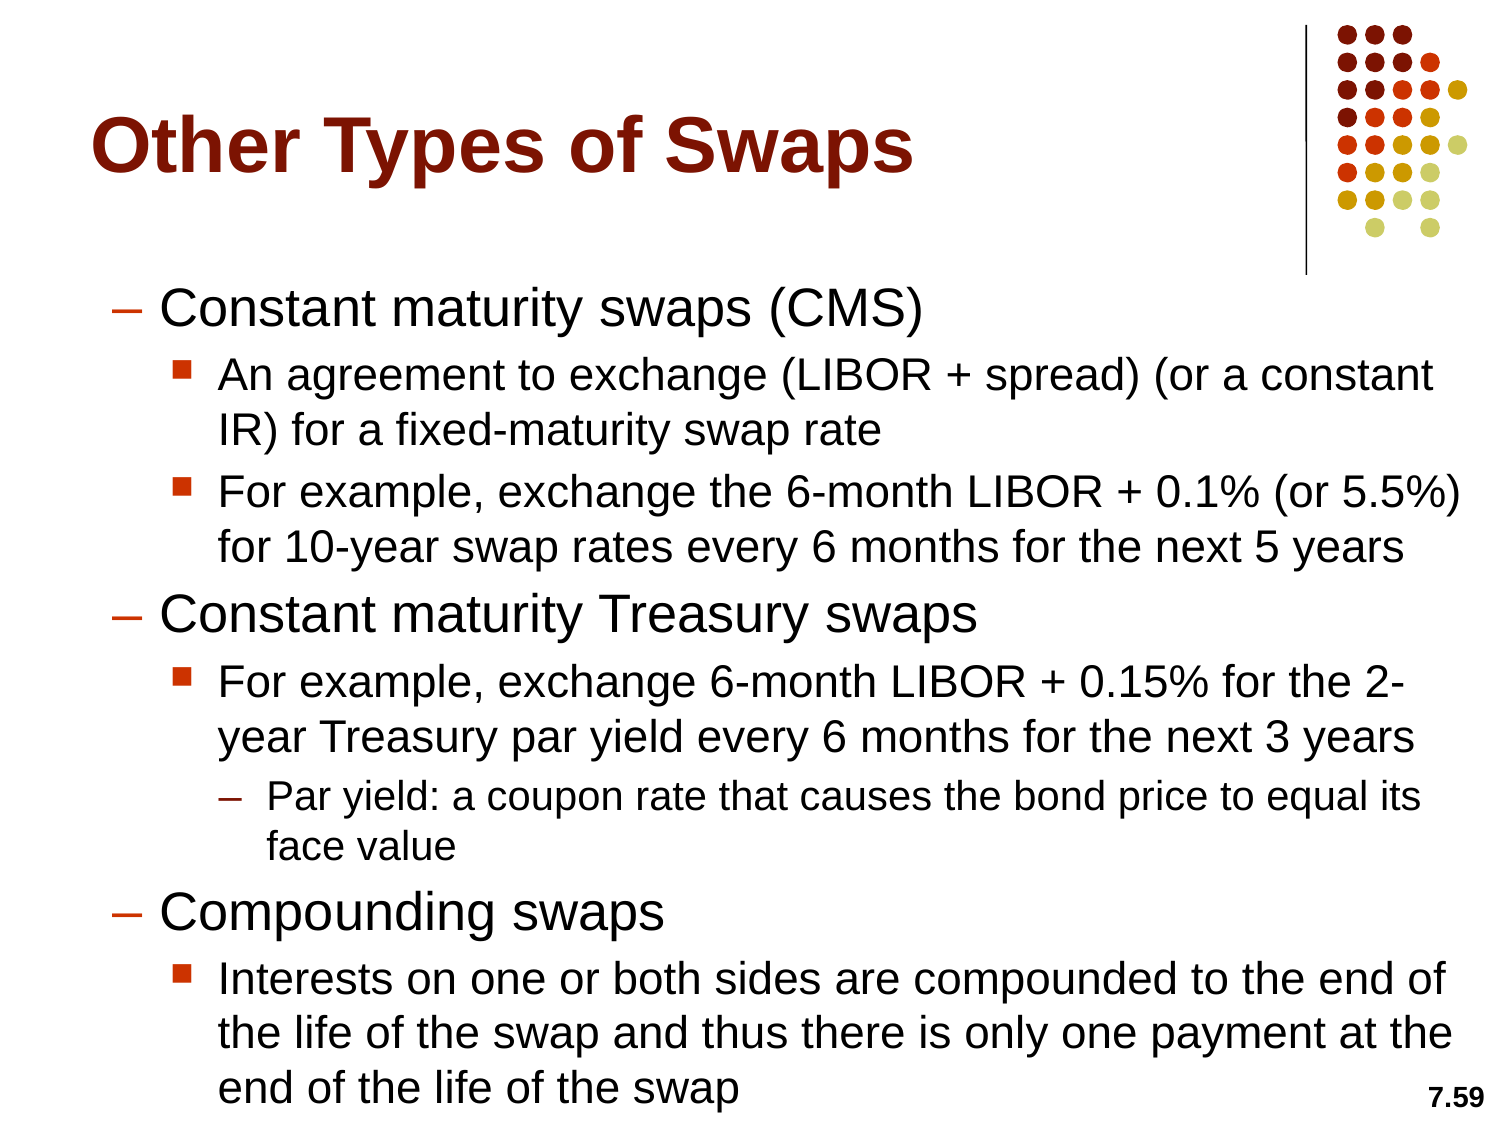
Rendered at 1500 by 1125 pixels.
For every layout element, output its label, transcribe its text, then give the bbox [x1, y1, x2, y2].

title Other Types of Swaps [75, 42, 1306, 196]
slide_number 7.59 [1402, 1070, 1500, 1123]
list Constant maturity swaps (CMS) An agreement to exchange (LIBOR + spread) (or a constant IR) for a fixed-maturity swap rate For example, exchange the 6-month LIBOR + 0.1% (or 5.5%) for 10-year swap rates every 6 months for the next 5 years Constant maturity Treasury swaps For example, exchange 6-month LIBOR + 0.15% for the 2-year Treasury par yield every 6 months for the next 3 years Par yield: a coupon rate that causes the bond price to equal its face value Compounding swaps Interests on one or both sides are compounded to the end of the life of the swap and thus there is only one payment at the end of the life of the swap [41, 267, 1483, 1125]
